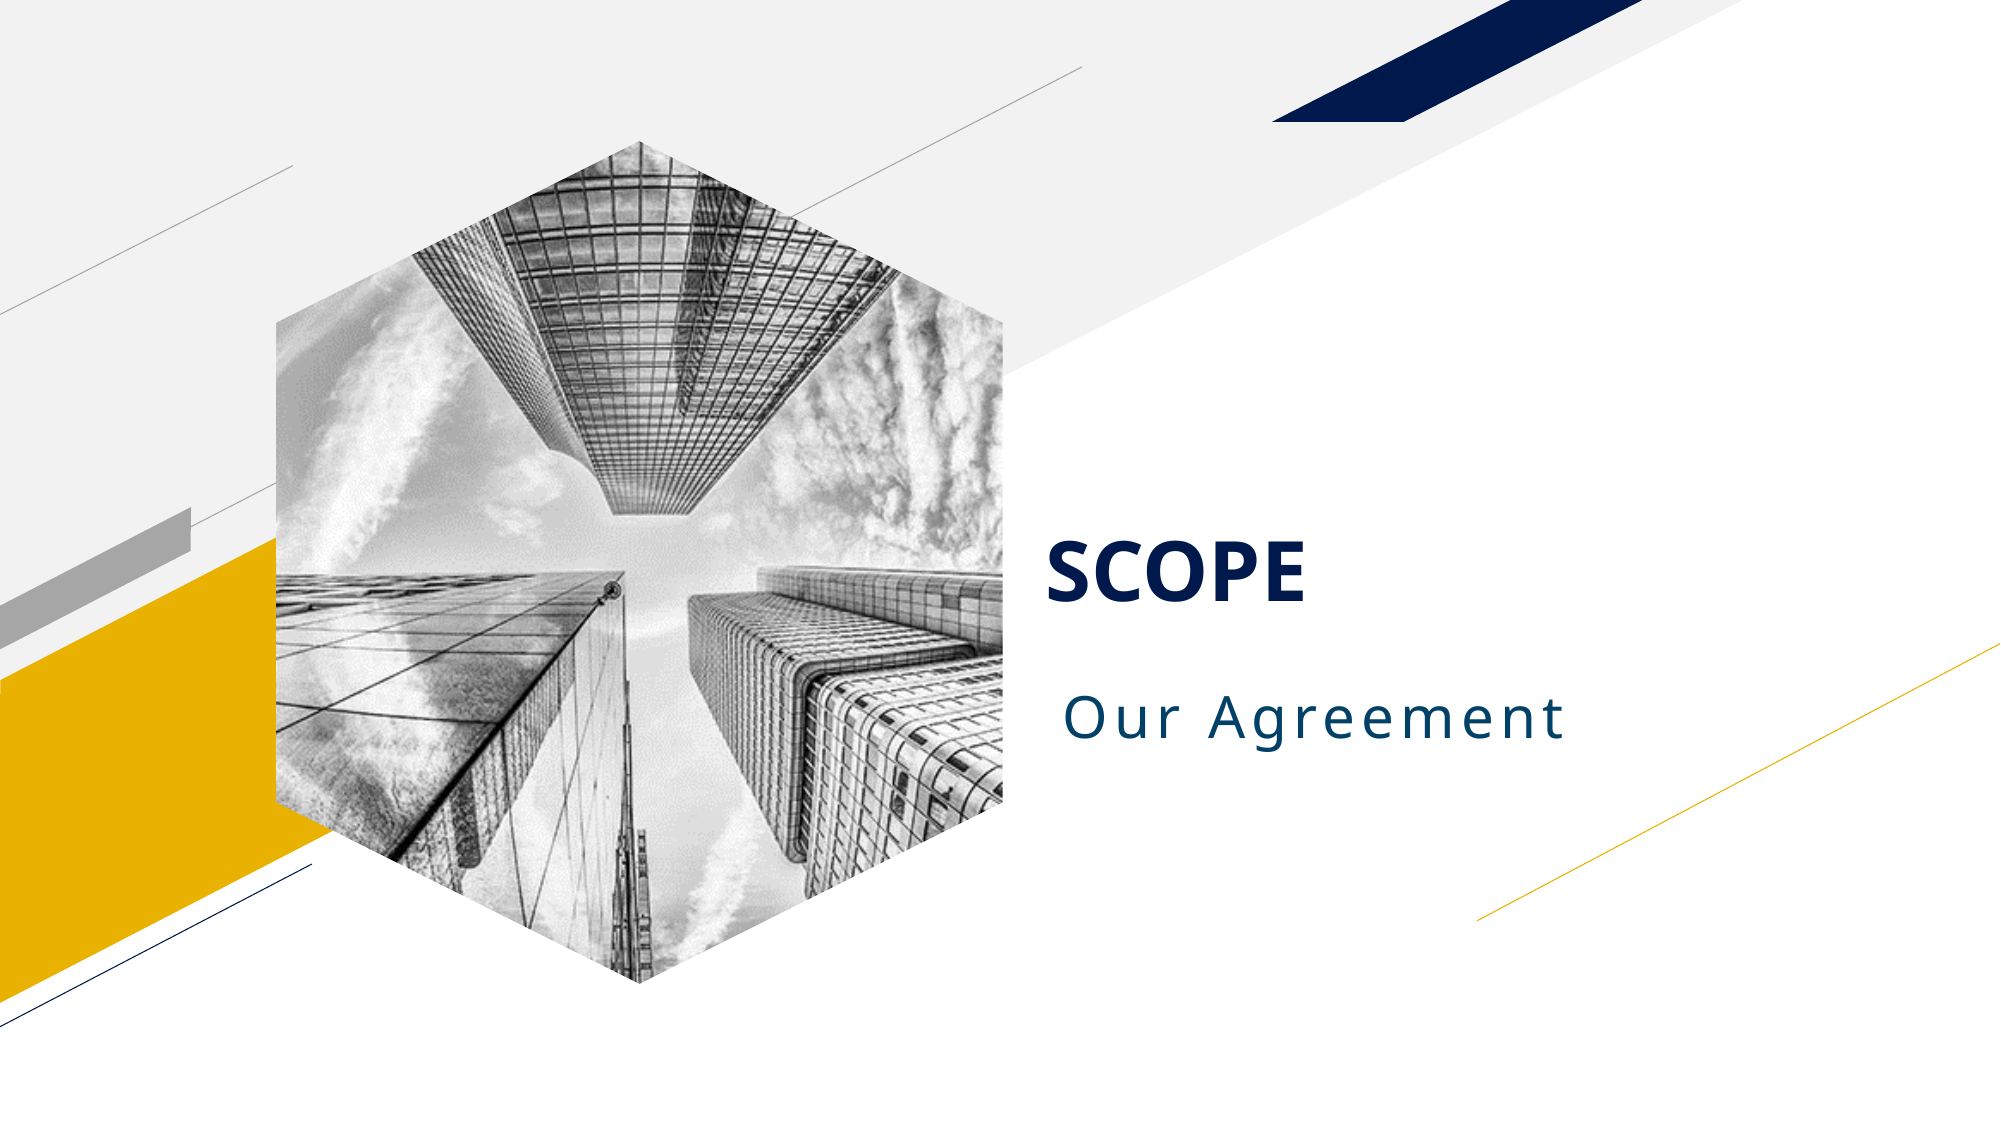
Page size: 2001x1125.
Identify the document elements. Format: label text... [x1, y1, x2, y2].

picture [276, 141, 1003, 984]
list Our Agreement [1047, 680, 1854, 761]
title SCOPE [1030, 321, 1967, 620]
